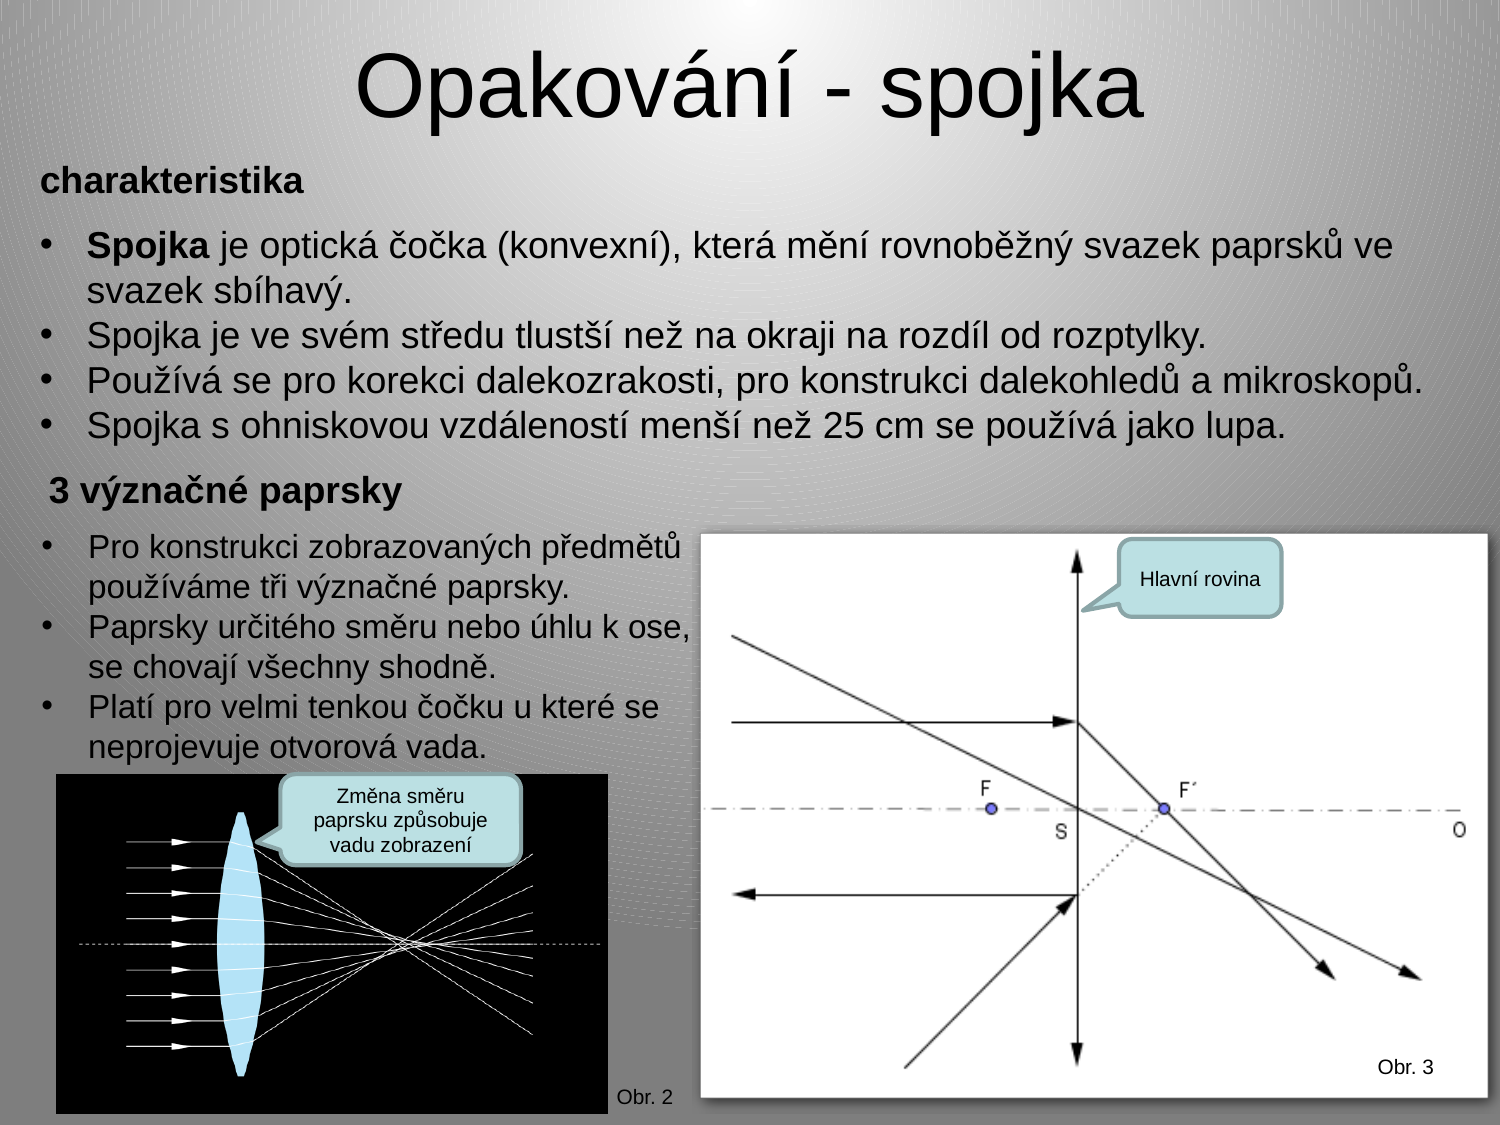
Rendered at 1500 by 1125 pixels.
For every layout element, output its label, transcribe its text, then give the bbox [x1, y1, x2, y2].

picture [55, 774, 608, 1114]
text_box Obr. 2 [611, 1076, 688, 1117]
title Opakování - spojka [75, 0, 1425, 148]
text_box 3 význačné paprsky [34, 459, 455, 518]
picture [692, 525, 1500, 1114]
text_box charakteristika Spojka je optická čočka (konvexní), která mění rovnoběžný svazek paprsků ve svazek sbíhavý. Spojka je ve svém středu tlustší než na okraji na rozdíl od rozptylky. Používá se pro korekci dalekozrakosti, pro konstrukci dalekohledů a mikroskopů. Spojka s ohniskovou vzdáleností menší než 25 cm se používá jako lupa. [25, 148, 1500, 454]
text_box Pro konstrukci zobrazovaných předmětů používáme tři význačné paprsky. Paprsky určitého směru nebo úhlu k ose, se chovají všechny shodně. Platí pro velmi tenkou čočku u které se neprojevuje otvorová vada. [26, 518, 721, 773]
